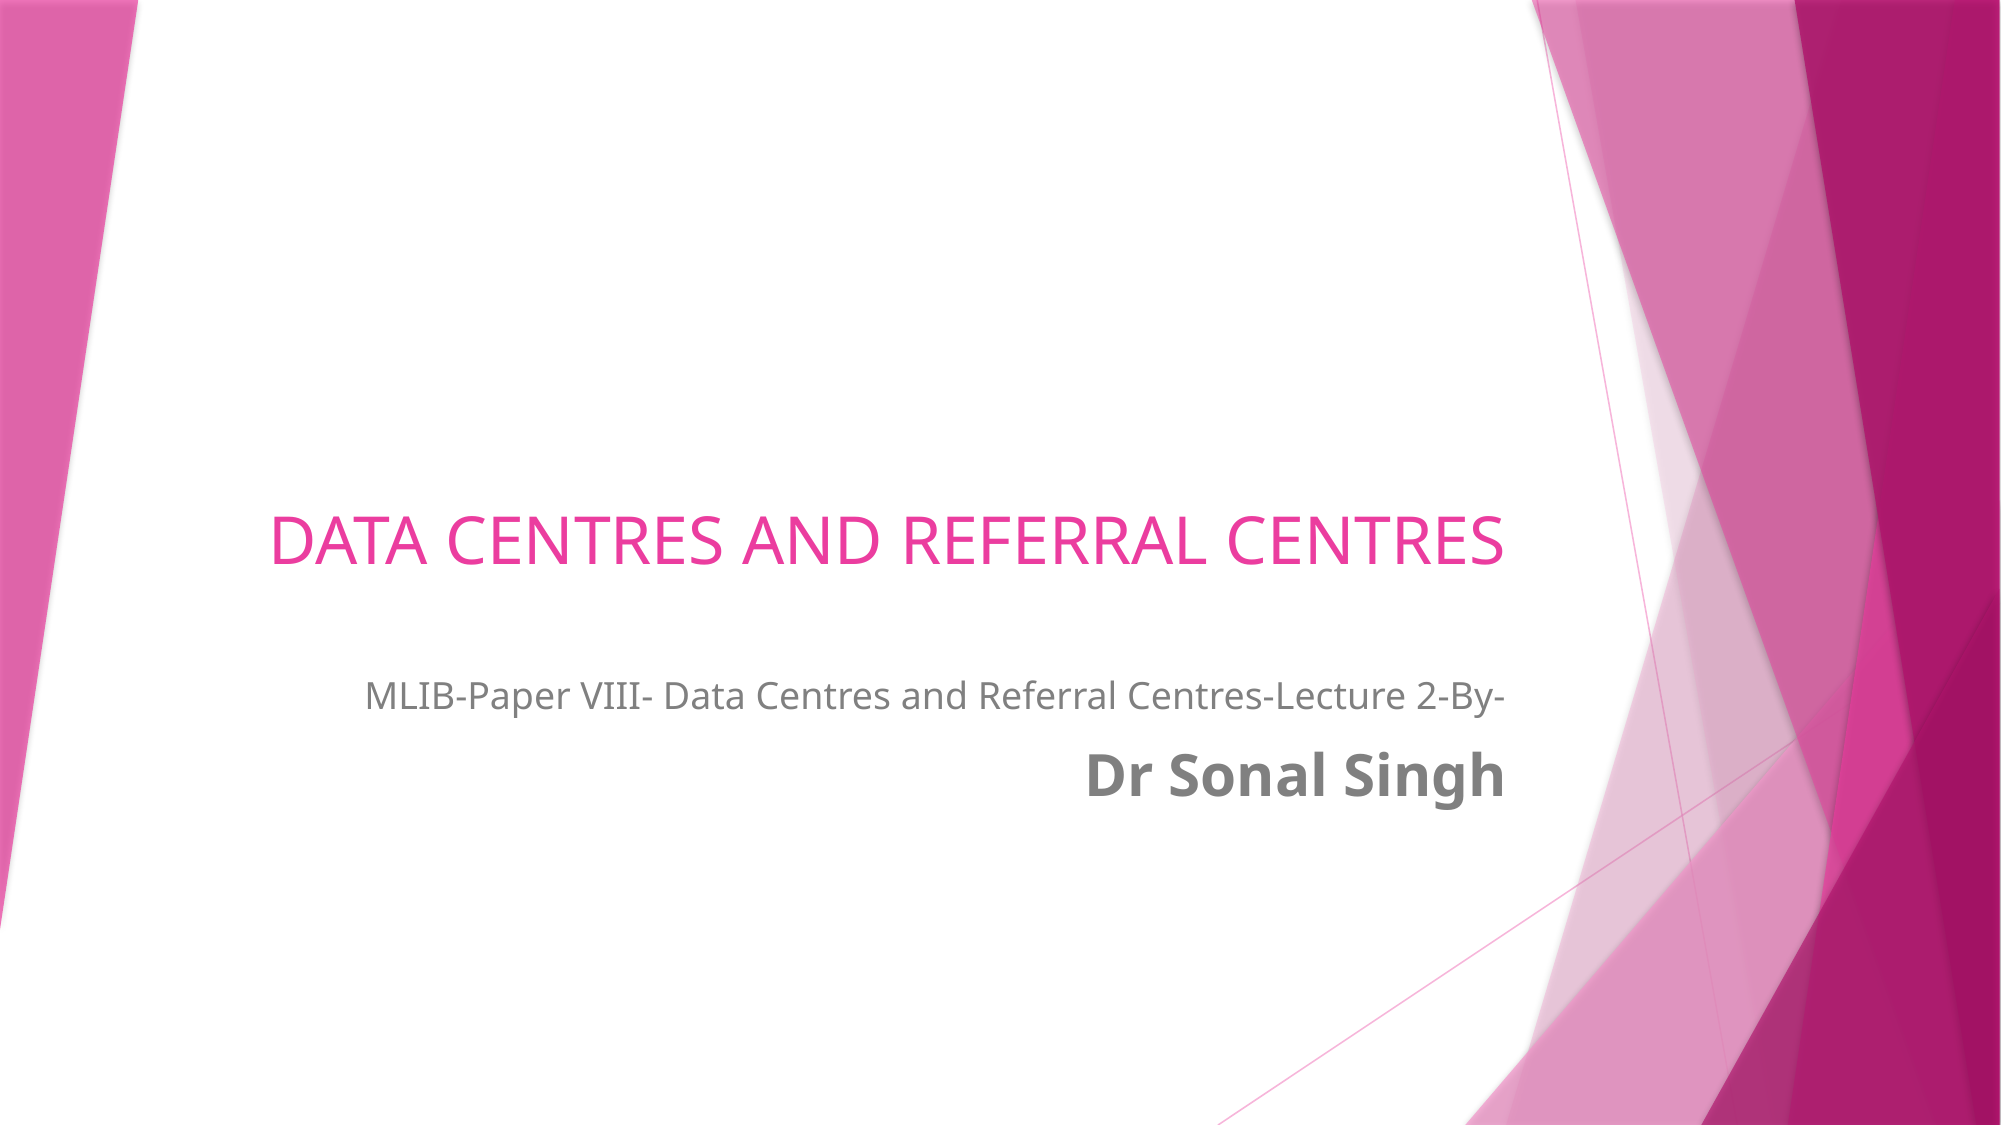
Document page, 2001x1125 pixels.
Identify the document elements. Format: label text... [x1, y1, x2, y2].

title DATA CENTRES AND REFERRAL CENTRES [247, 394, 1522, 664]
subtitle MLIB-Paper VIII- Data Centres and Referral Centres-Lecture 2-By- Dr Sonal Singh [247, 664, 1522, 845]
